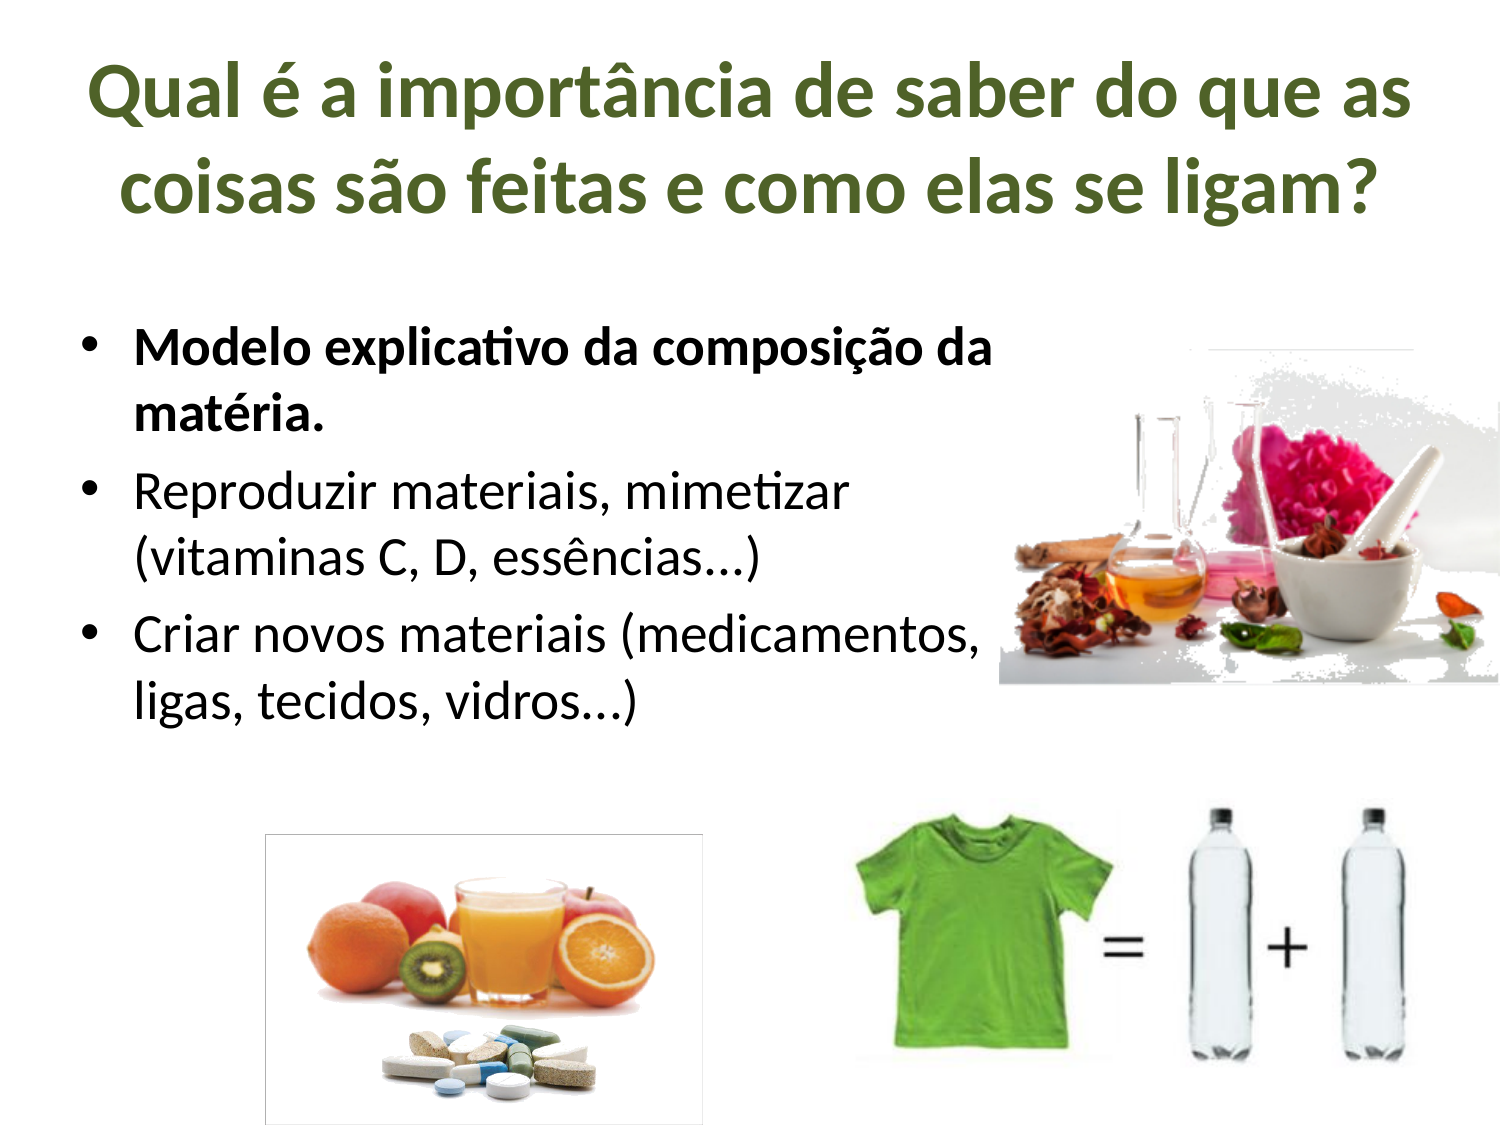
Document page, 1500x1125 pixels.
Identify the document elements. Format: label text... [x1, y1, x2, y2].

title Qual é a importância de saber do que as coisas são feitas e como elas se ligam? [0, 0, 1500, 268]
picture [844, 798, 1424, 1078]
list Modelo explicativo da composição da matéria. Reproduzir materiais, mimetizar (vitaminas C, D, essências...) Criar novos materiais (medicamentos, ligas, tecidos, vidros...) [64, 302, 1022, 787]
picture [999, 349, 1500, 687]
picture [265, 833, 703, 1125]
